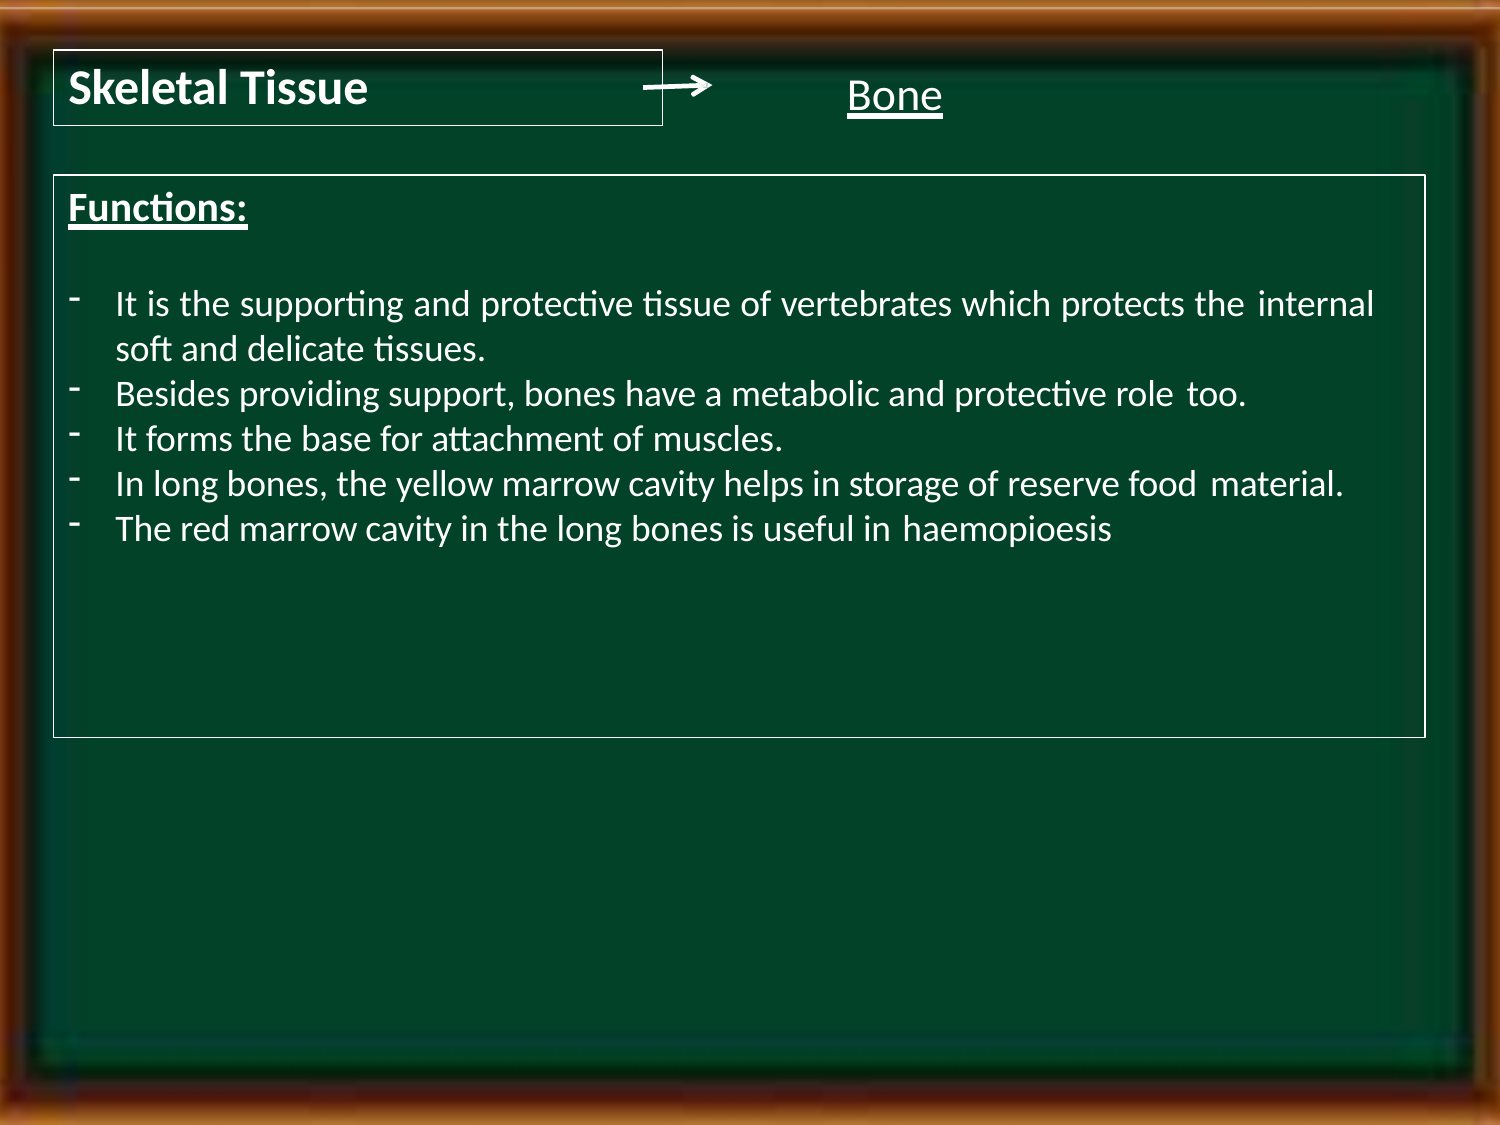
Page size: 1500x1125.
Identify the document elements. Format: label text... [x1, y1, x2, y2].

picture [0, 0, 1500, 1125]
text_box Functions: It is the supporting and protective tissue of vertebrates which protects the internal soft and delicate tissues. Besides providing support, bones have a metabolic and protective role too. It forms the base for attachment of muscles. In long bones, the yellow marrow cavity helps in storage of reserve food material. The red marrow cavity in the long bones is useful in haemopioesis [66, 177, 1375, 550]
text_box [53, 49, 663, 126]
text_box [53, 174, 1425, 738]
text_box Bone [462, 62, 1325, 120]
title Skeletal Tissue [66, 52, 638, 174]
